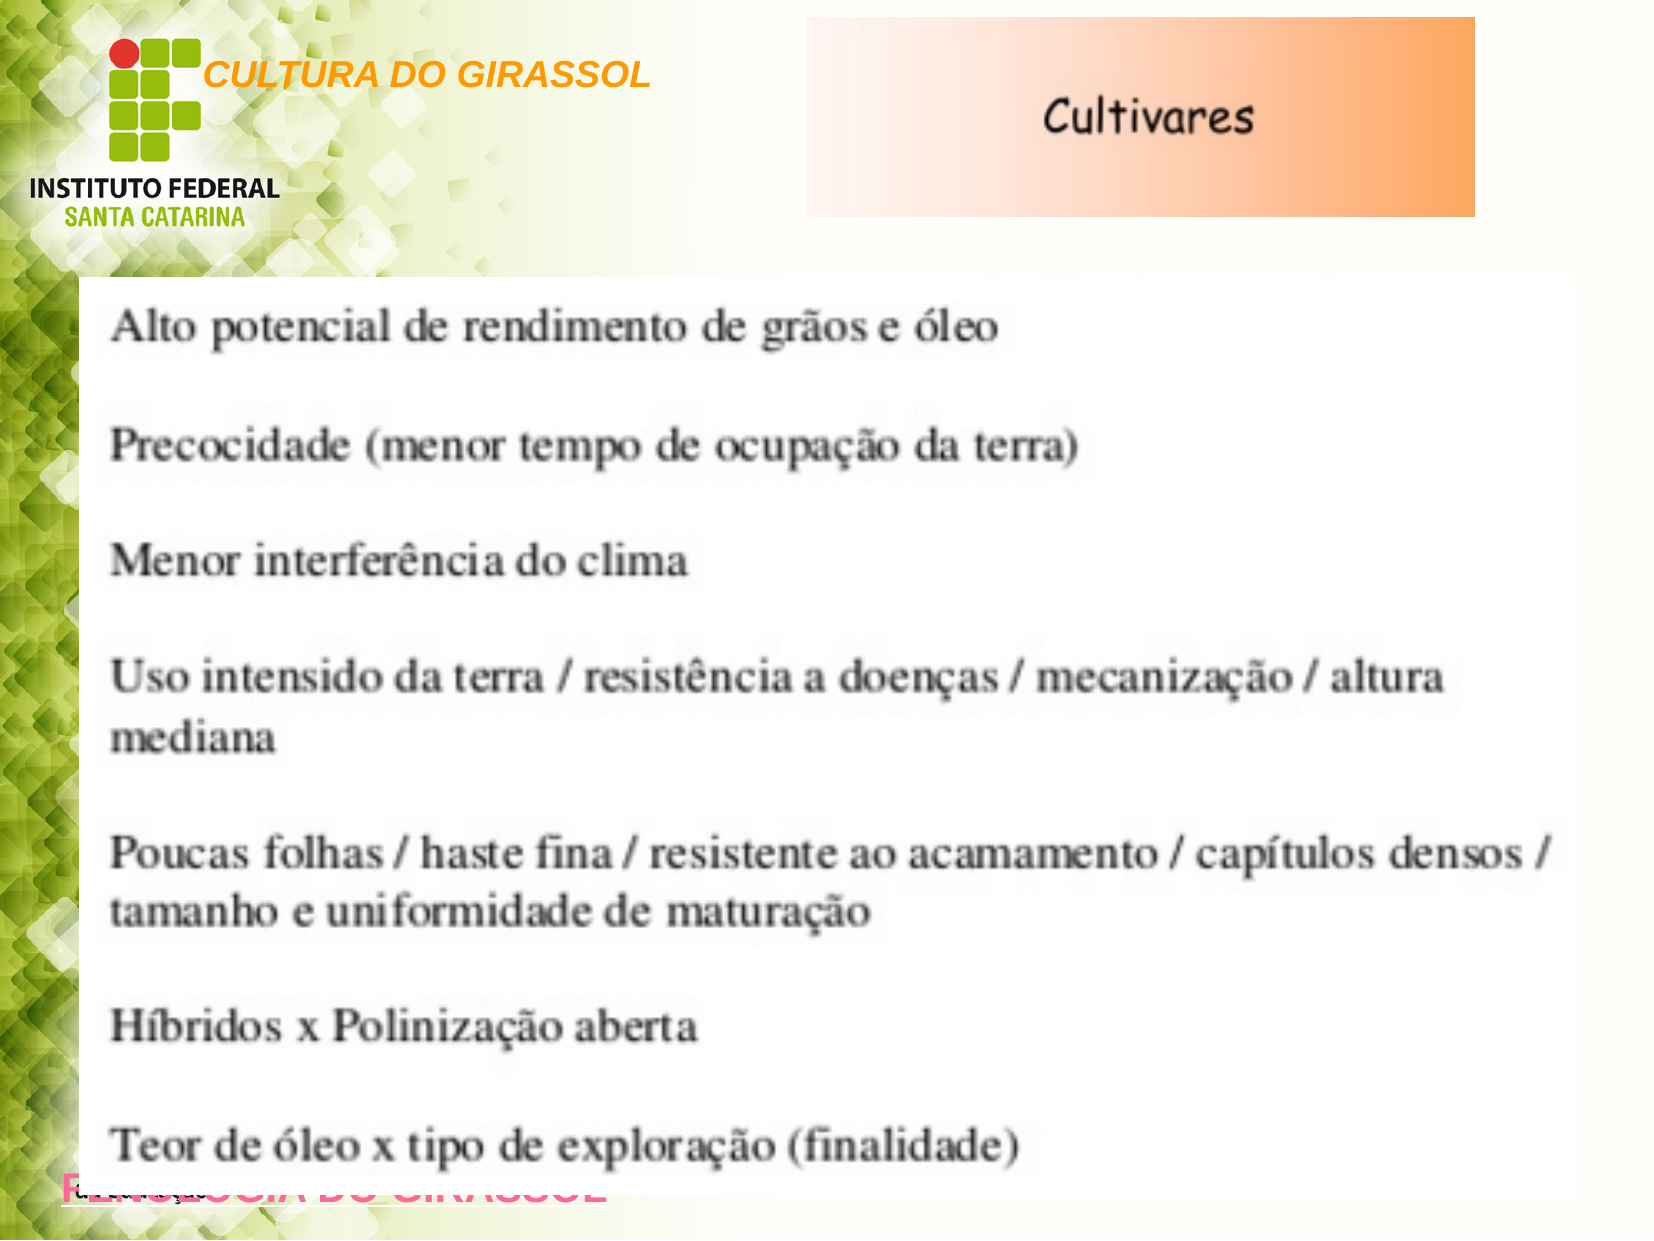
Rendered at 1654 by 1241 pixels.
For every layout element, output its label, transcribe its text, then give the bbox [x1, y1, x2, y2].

text_box FENOLOGIA DO GIRASSOL [46, 1153, 549, 1218]
picture [0, 0, 1654, 1240]
text_box CULTURA DO GIRASSOL [202, 0, 1608, 176]
